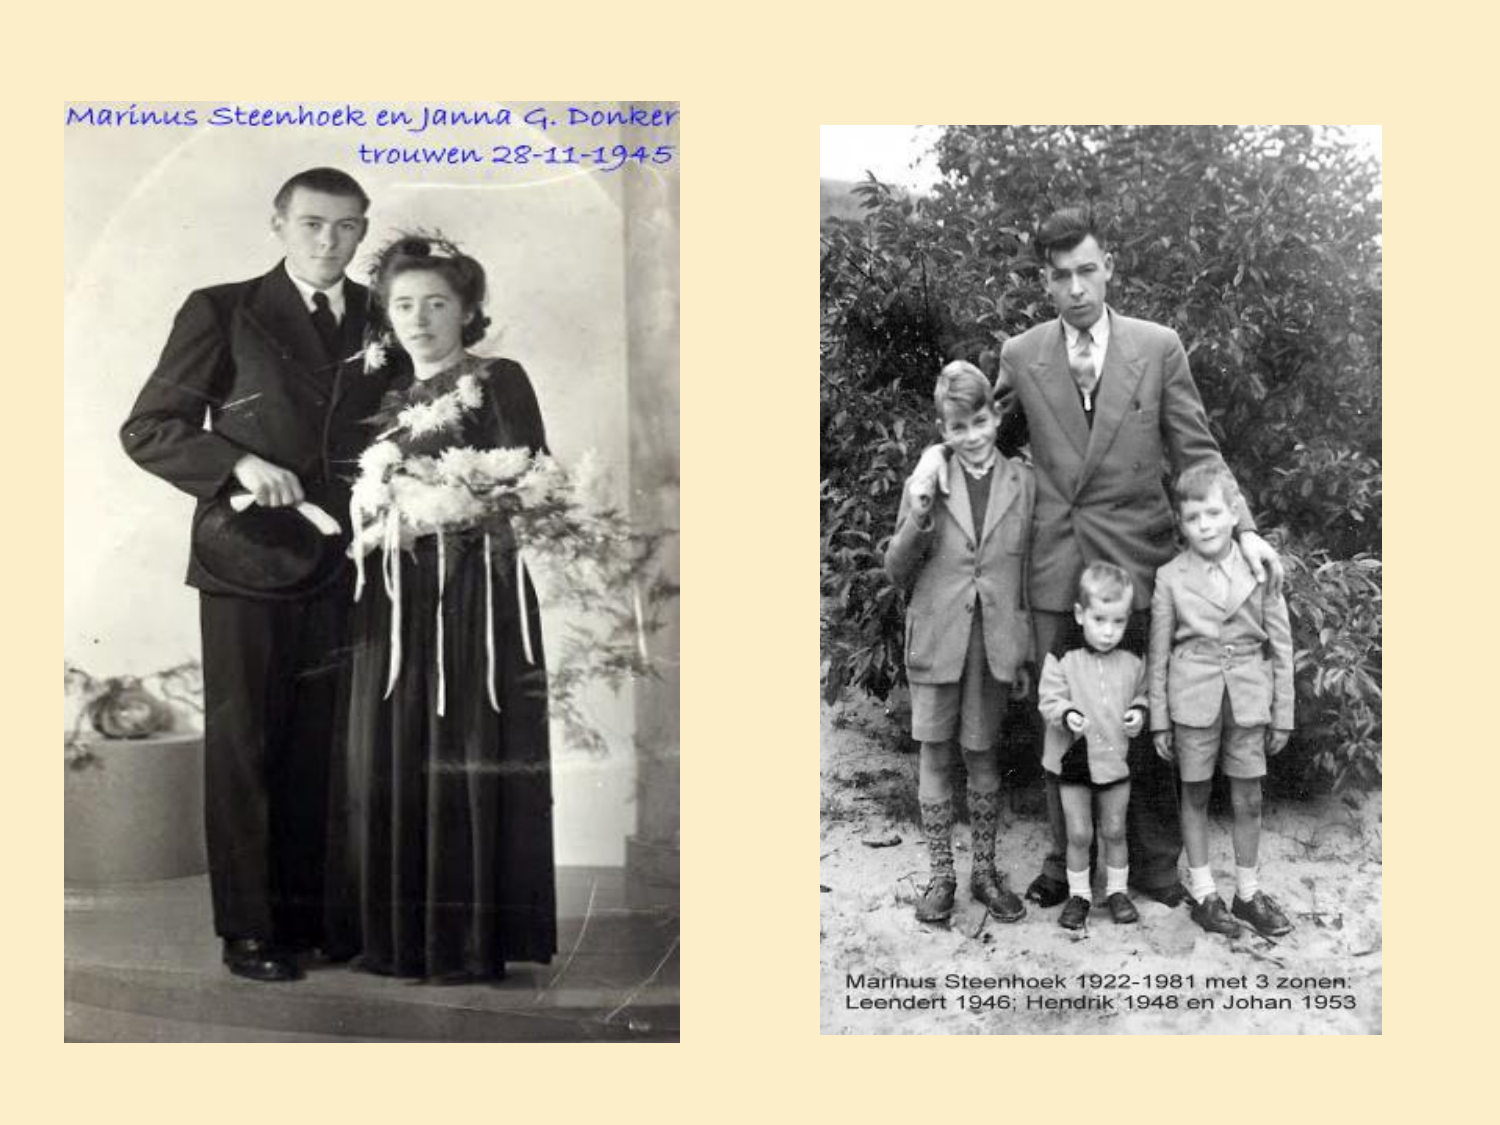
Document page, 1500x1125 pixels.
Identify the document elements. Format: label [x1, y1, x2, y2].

picture [820, 125, 1383, 1036]
picture [64, 101, 680, 1043]
